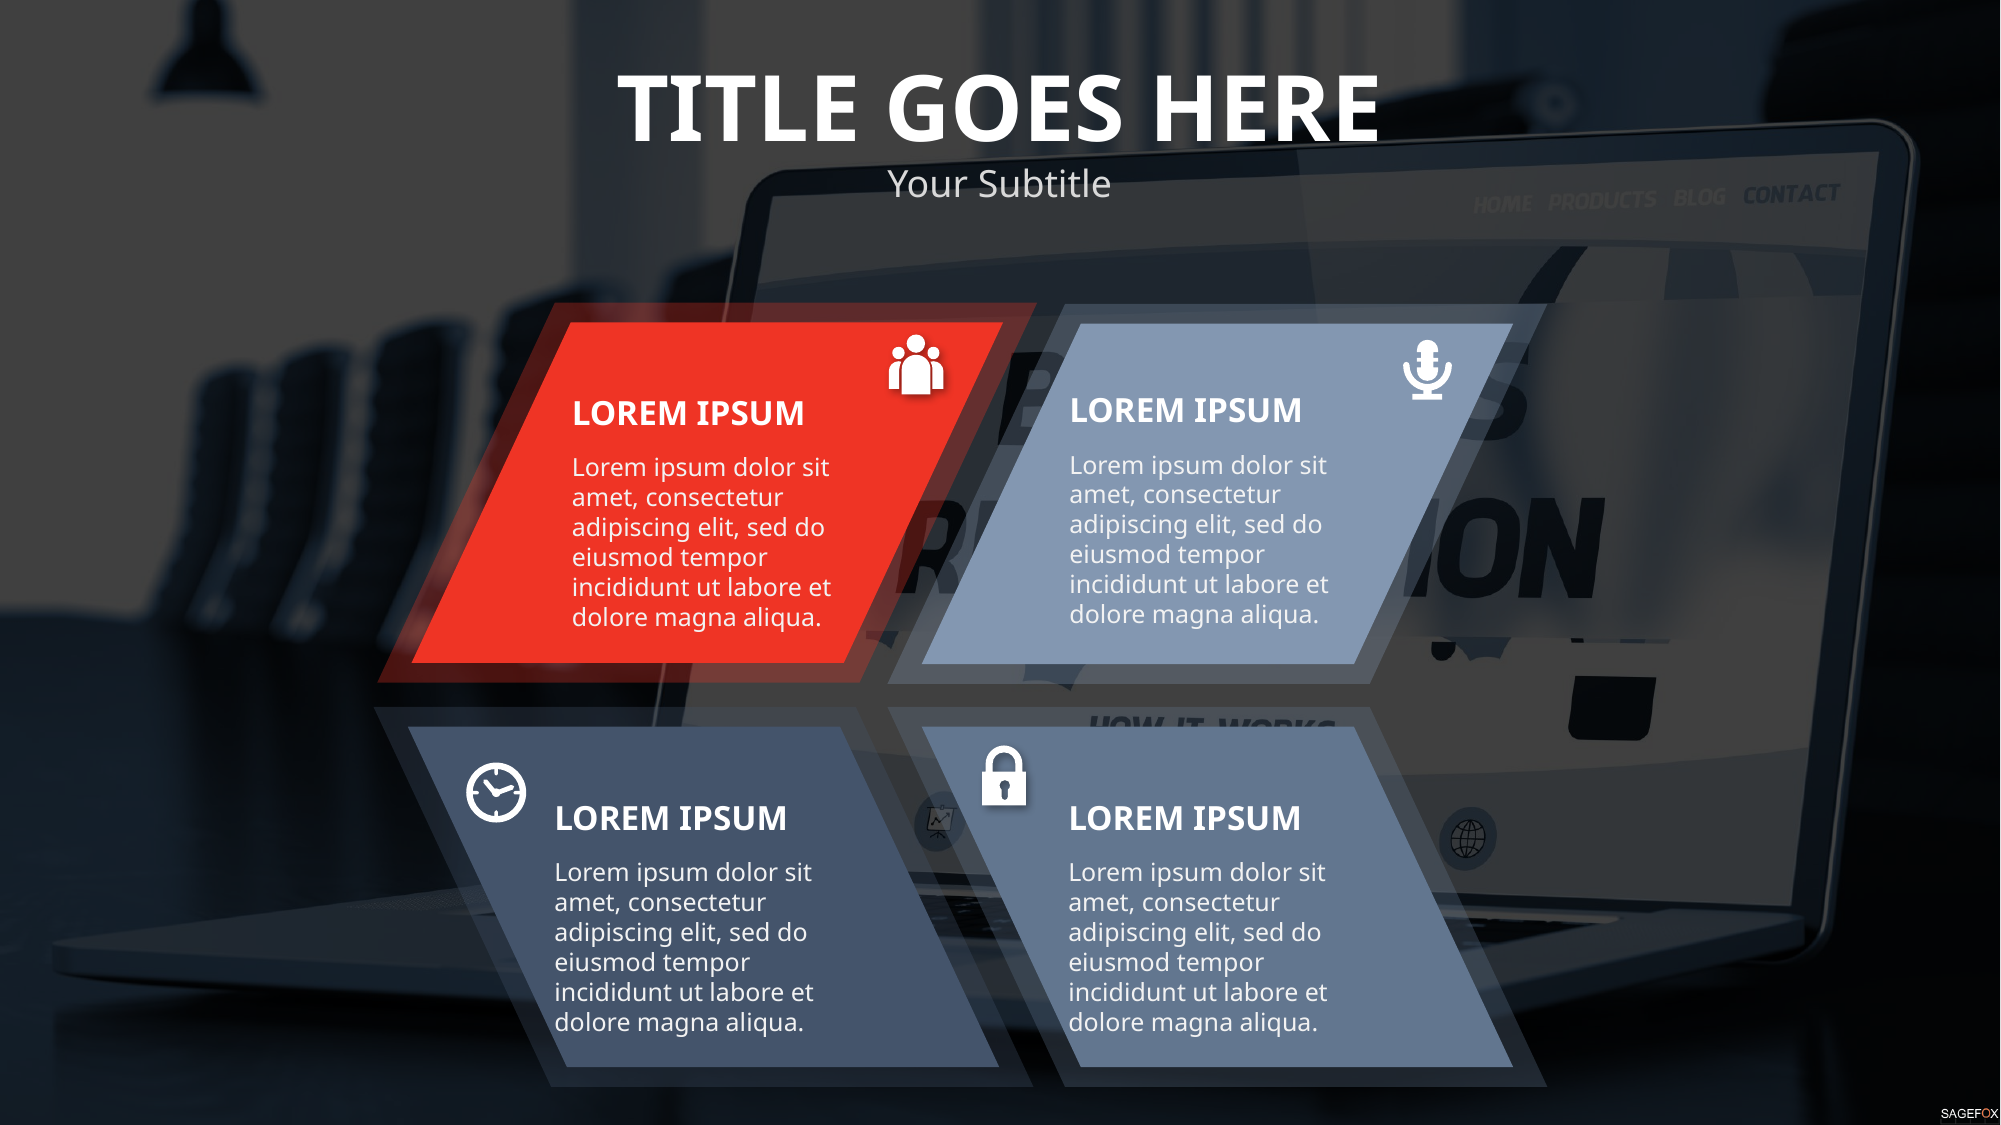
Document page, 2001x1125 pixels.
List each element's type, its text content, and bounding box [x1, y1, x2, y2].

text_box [466, 762, 527, 823]
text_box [377, 302, 1038, 683]
text_box TITLE GOES HERE Your Subtitle [548, 42, 1452, 212]
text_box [887, 706, 1548, 1088]
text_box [373, 706, 887, 1088]
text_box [887, 303, 1548, 684]
picture [0, 0, 2001, 1125]
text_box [1403, 339, 1452, 400]
